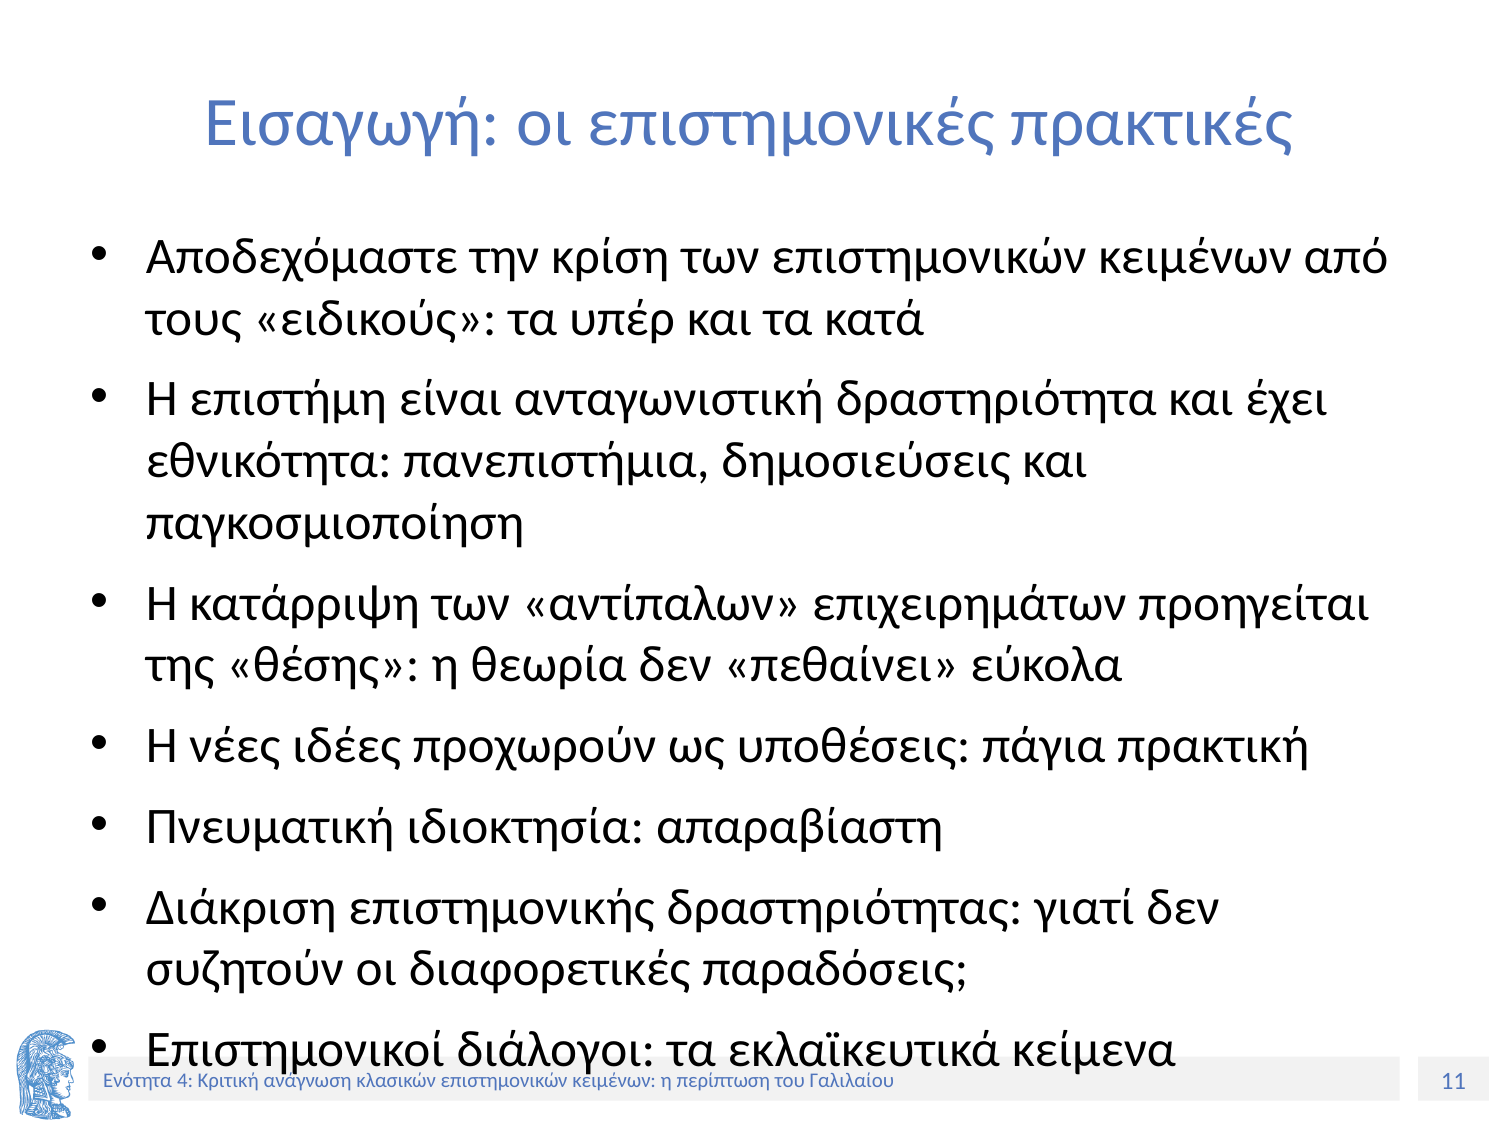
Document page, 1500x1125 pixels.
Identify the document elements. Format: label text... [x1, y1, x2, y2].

list Αποδεχόμαστε την κρίση των επιστημονικών κειμένων από τους «ειδικούς»: τα υπέρ και τα κατά Η επιστήμη είναι ανταγωνιστική δραστηριότητα και έχει εθνικότητα: πανεπιστήμια, δημοσιεύσεις και παγκοσμιοποίηση Η κατάρριψη των «αντίπαλων» επιχειρημάτων προηγείται της «θέσης»: η θεωρία δεν «πεθαίνει» εύκολα Η νέες ιδέες προχωρούν ως υποθέσεις: πάγια πρακτική Πνευματική ιδιοκτησία: απαραβίαστη Διάκριση επιστημονικής δραστηριότητας: γιατί δεν συζητούν οι διαφορετικές παραδόσεις; Επιστημονικοί διάλογοι: τα εκλαϊκευτικά κείμενα [75, 214, 1425, 1095]
picture [9, 1026, 81, 1120]
title Εισαγωγή: οι επιστημονικές πρακτικές [75, 45, 1425, 191]
